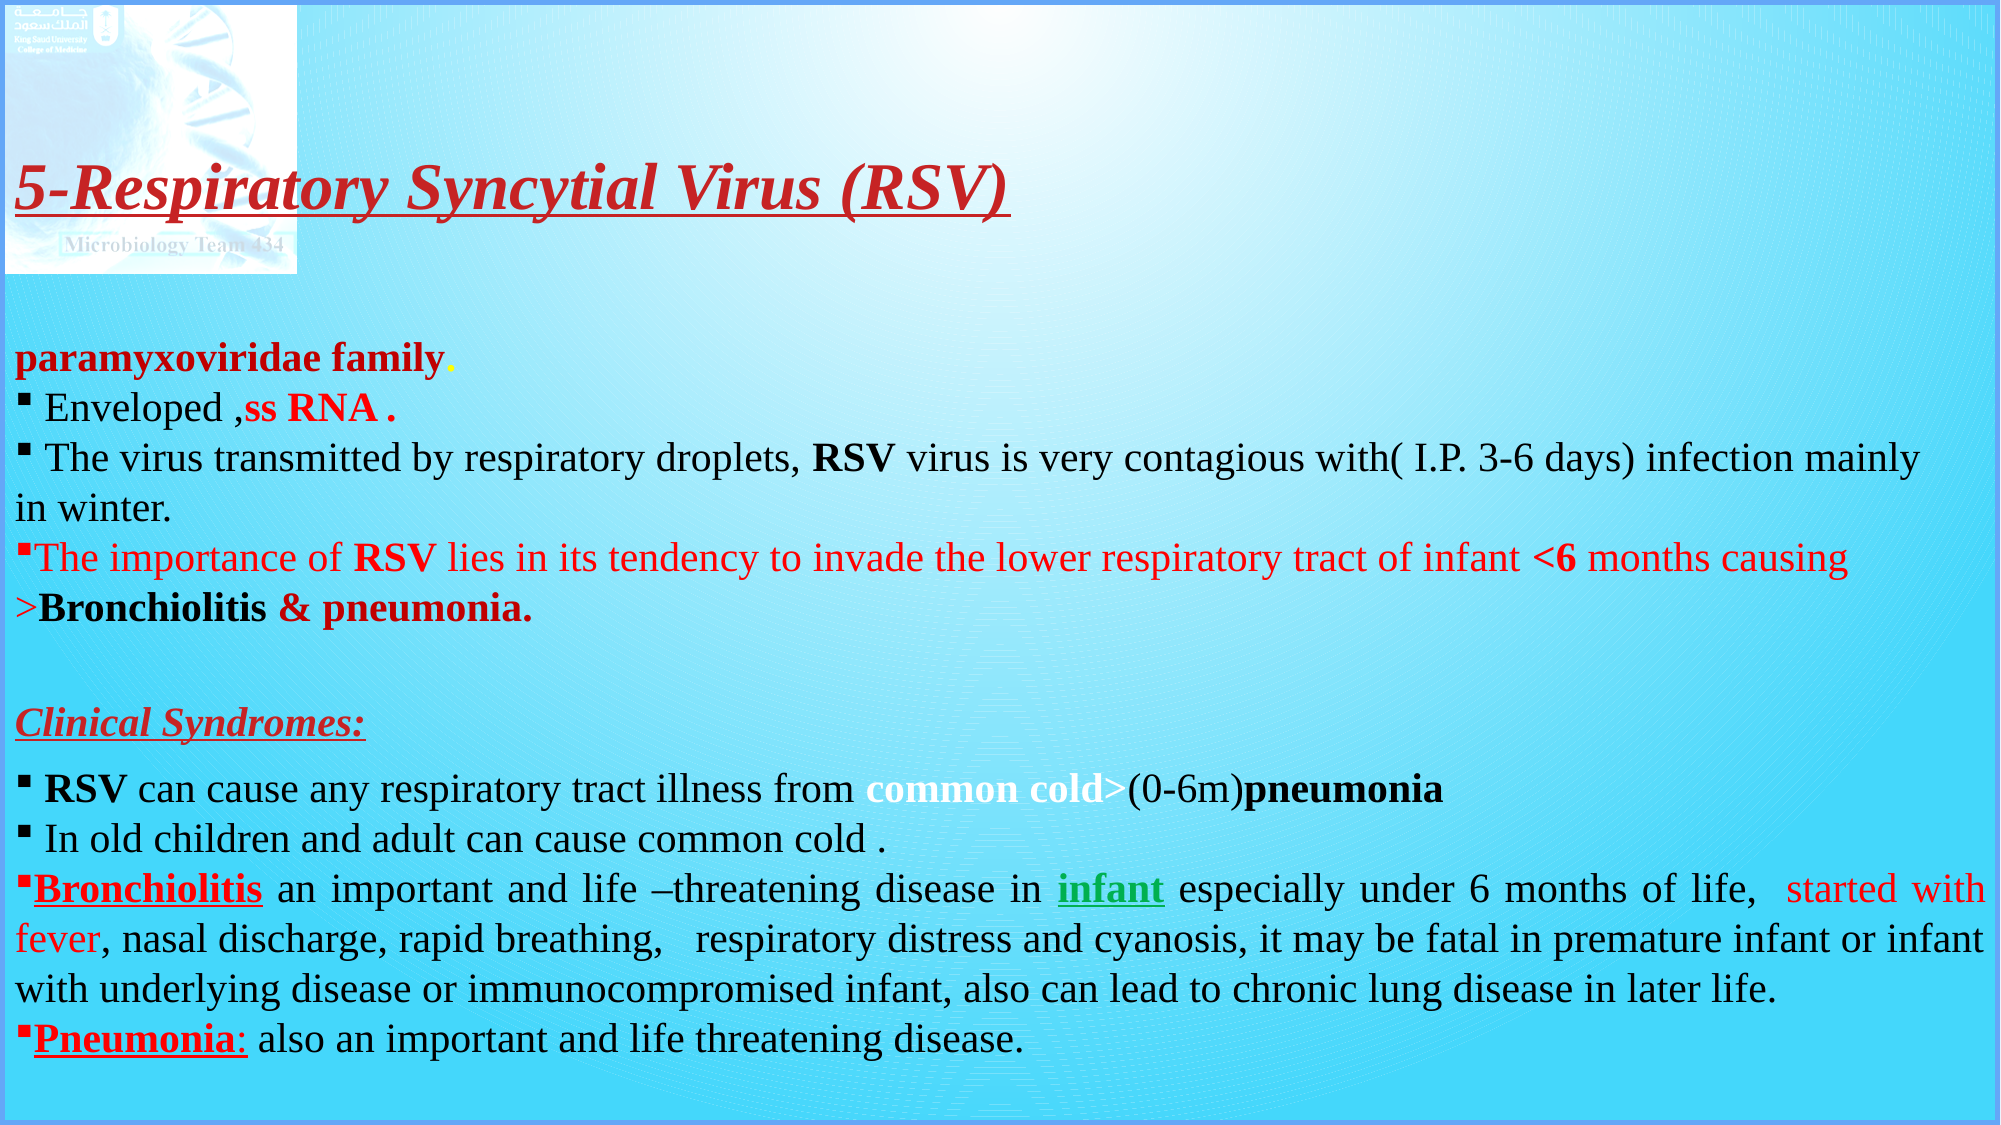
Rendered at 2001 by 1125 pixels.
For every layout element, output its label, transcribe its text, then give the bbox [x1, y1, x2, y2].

text_box Clinical Syndromes: [0, 687, 1552, 753]
text_box 5-Respiratory Syncytial Virus (RSV) [0, 135, 1963, 231]
text_box RSV can cause any respiratory tract illness from common cold>(0-6m)pneumonia In old children and adult can cause common cold . Bronchiolitis an important and life –threatening disease in infant especially under 6 months of life, started with fever, nasal discharge, rapid breathing, respiratory distress and cyanosis, it may be fatal in premature infant or infant with underlying disease or immunocompromised infant, also can lead to chronic lung disease in later life. Pneumonia: also an important and life threatening disease. [0, 753, 2000, 1069]
picture [5, 231, 297, 274]
text_box paramyxoviridae family. Enveloped ,ss RNA . The virus transmitted by respiratory droplets, RSV virus is very contagious with( I.P. 3-6 days) infection mainly in winter. The importance of RSV lies in its tendency to invade the lower respiratory tract of infant <6 months causing >Bronchiolitis & pneumonia. [0, 322, 1956, 688]
picture [5, 5, 297, 135]
